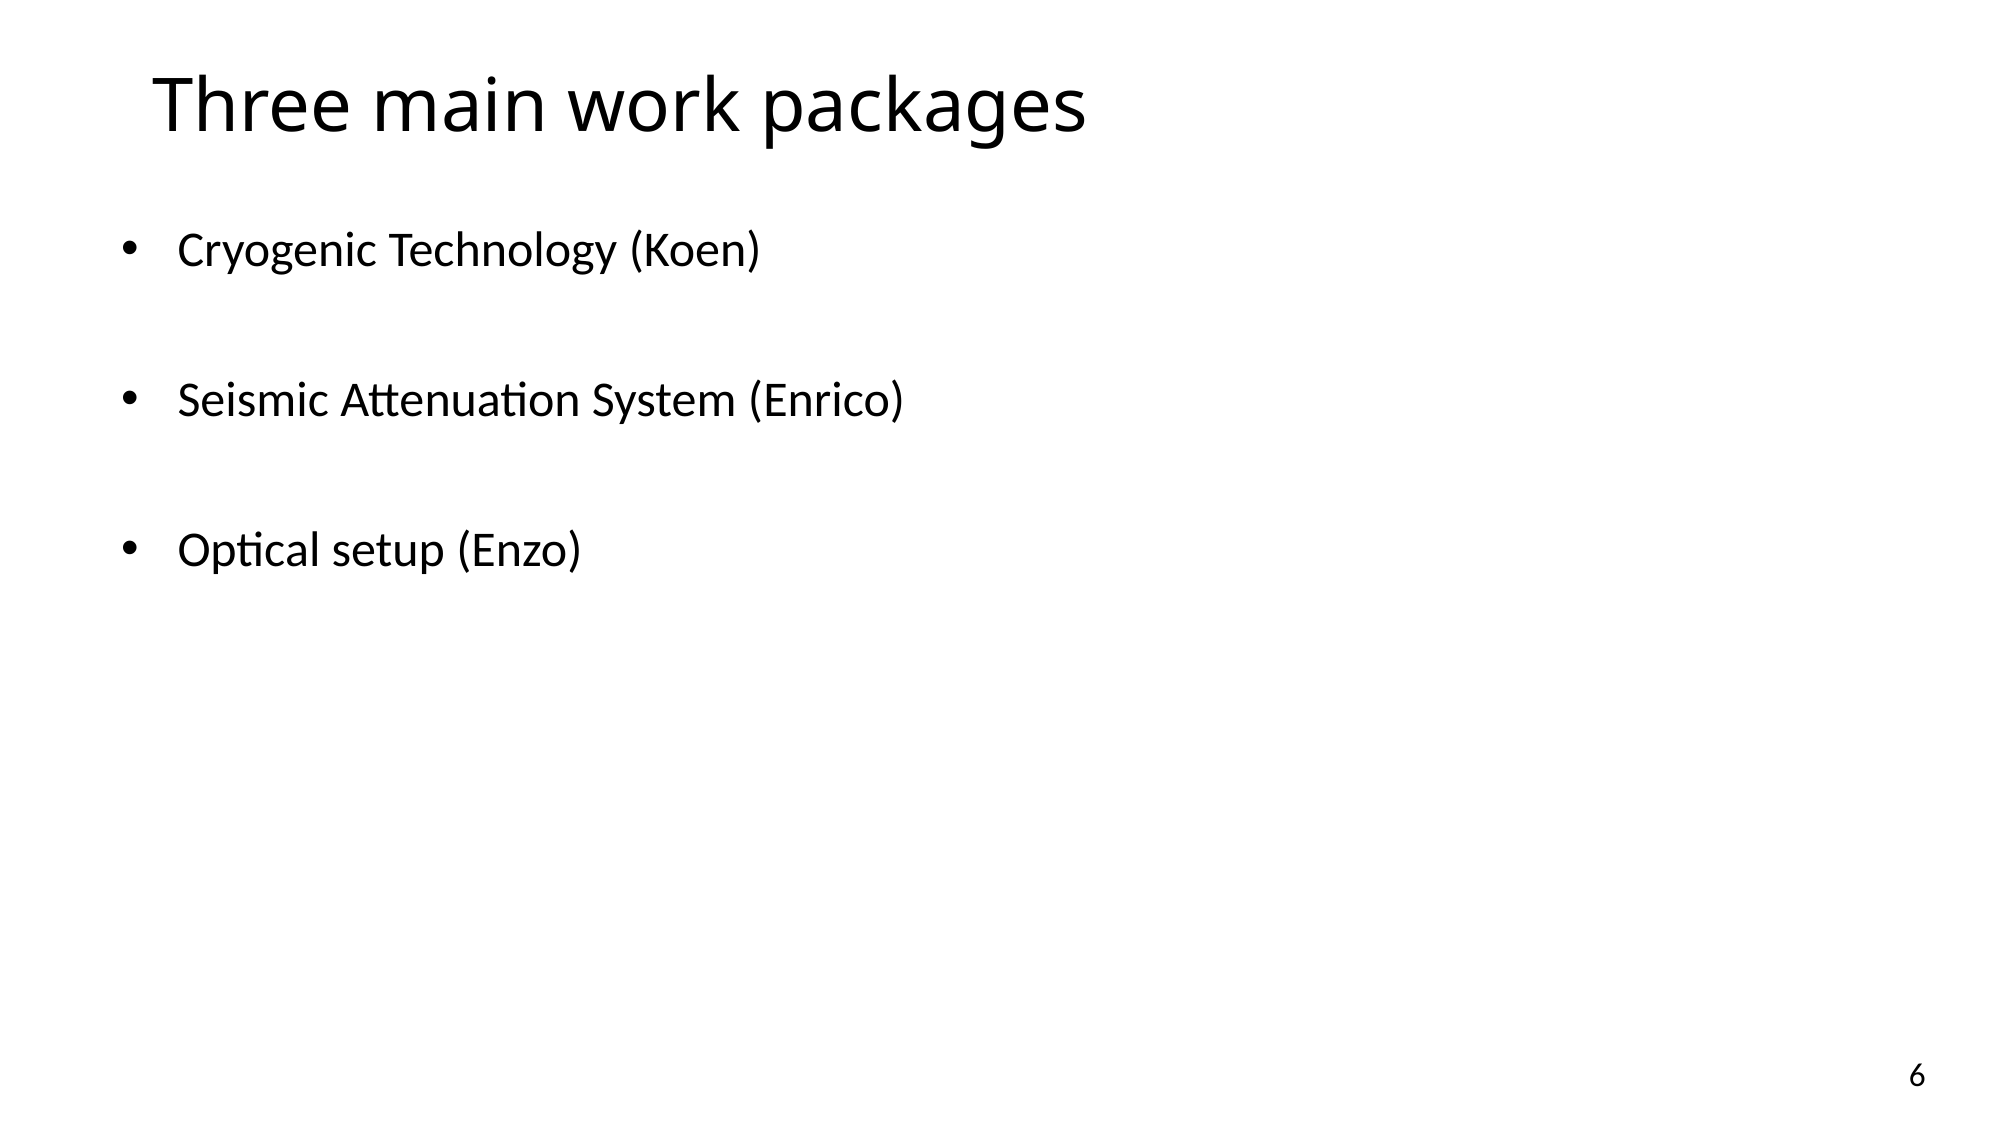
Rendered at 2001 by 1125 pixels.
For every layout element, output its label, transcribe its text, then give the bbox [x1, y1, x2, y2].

list Cryogenic Technology (Koen) Seismic Attenuation System (Enrico) Optical setup (Enzo) [106, 216, 1894, 870]
title Three main work packages [137, 59, 1863, 156]
slide_number 6 [1839, 1042, 1941, 1103]
